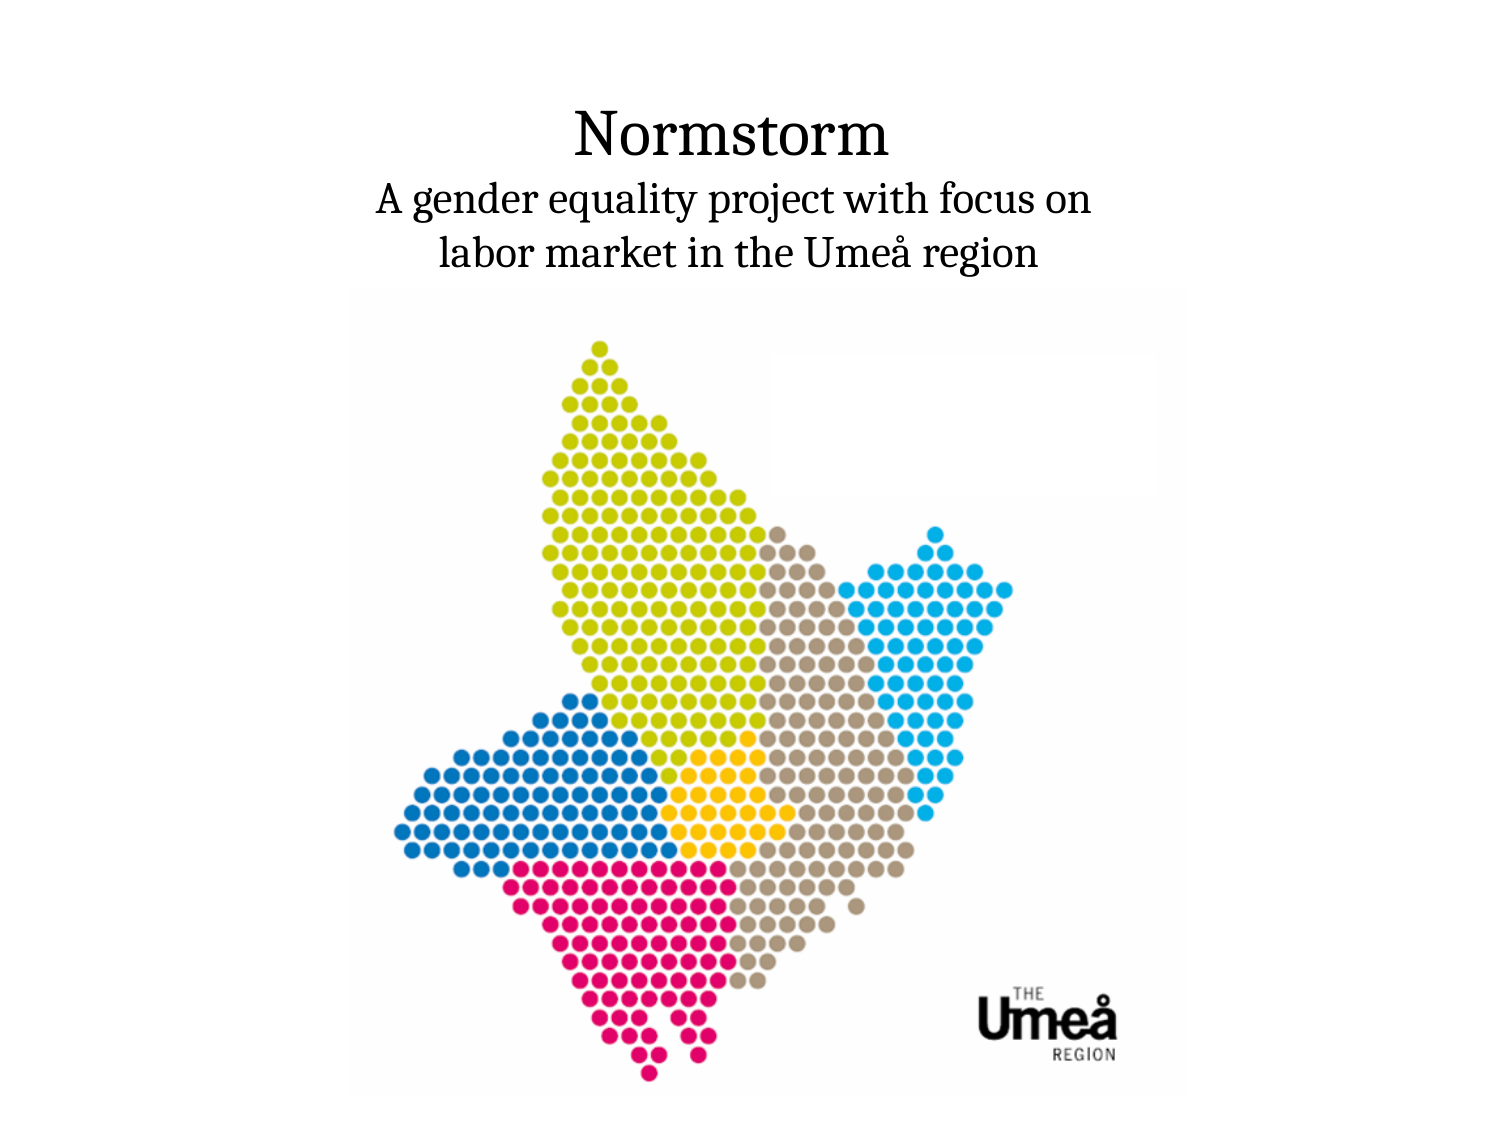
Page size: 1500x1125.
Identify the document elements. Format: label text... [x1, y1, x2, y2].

title Normstorm A gender equality project with focus on labor market in the Umeå region [64, 0, 1415, 353]
picture [348, 288, 1188, 1097]
